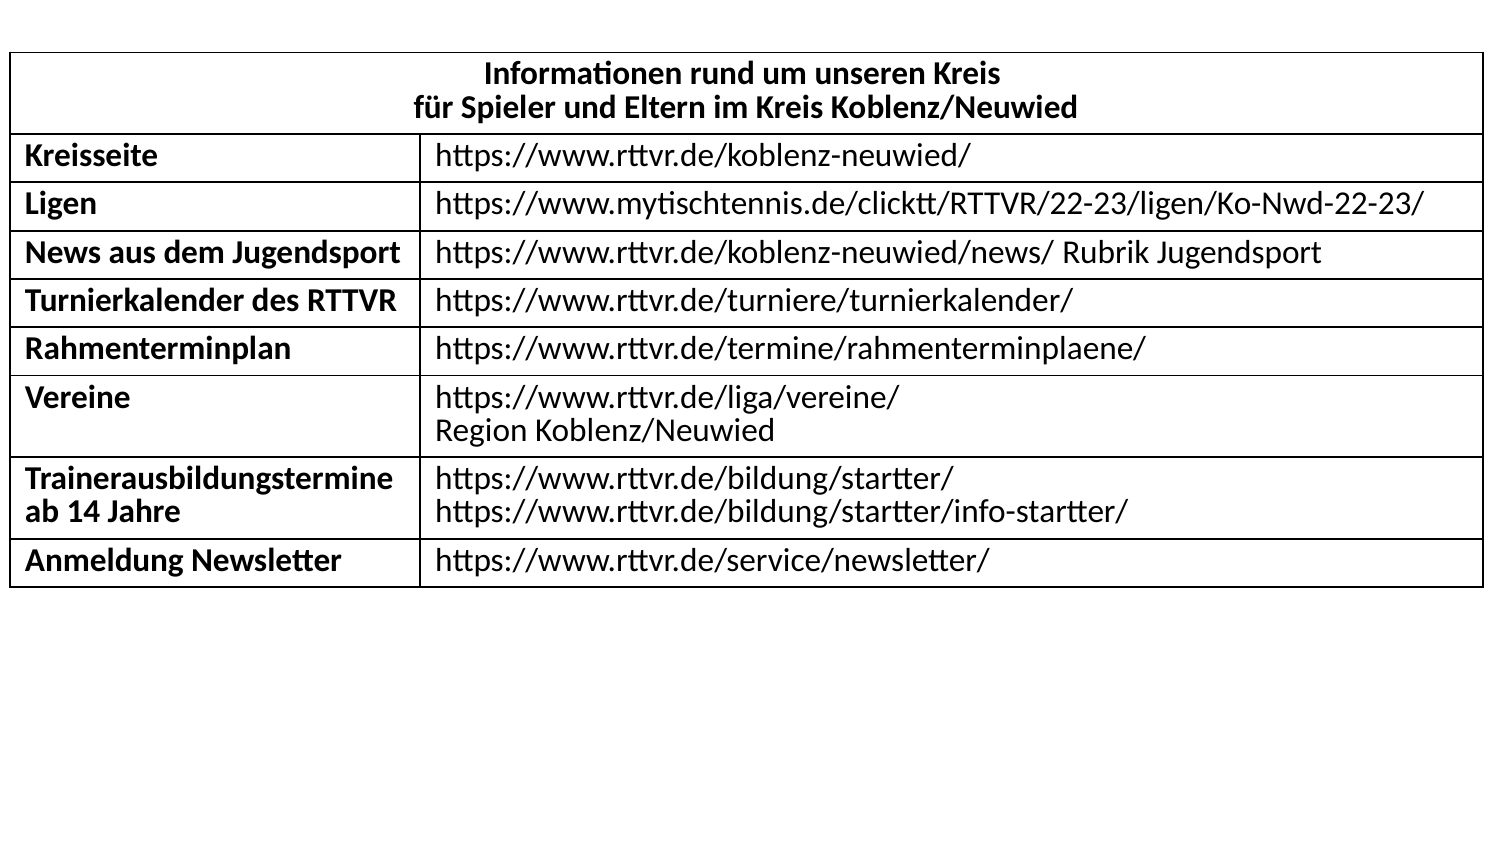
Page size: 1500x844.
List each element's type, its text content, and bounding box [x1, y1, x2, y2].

table_cell https://www.rttvr.de/koblenz-neuwied/ [421, 135, 1482, 181]
table_cell https://www.rttvr.de/service/newsletter/ [421, 540, 1482, 586]
table_cell Anmeldung Newsletter [11, 540, 419, 586]
table_cell https://www.rttvr.de/termine/rahmenterminplaene/ [421, 328, 1482, 375]
table_cell News aus dem Jugendsport [11, 232, 419, 278]
table_cell Rahmenterminplan [11, 328, 419, 375]
table_cell Ligen [11, 183, 419, 230]
table_cell https://www.rttvr.de/koblenz-neuwied/news/ Rubrik Jugendsport [421, 232, 1482, 278]
table_cell Vereine [11, 376, 419, 456]
table_cell https://www.rttvr.de/turniere/turnierkalender/ [421, 280, 1482, 326]
table_cell Trainerausbildungstermine ab 14 Jahre [11, 458, 419, 538]
table_cell https://www.rttvr.de/bildung/startter/ https://www.rttvr.de/bildung/startter/info-startter/ [421, 458, 1482, 538]
table_cell https://www.mytischtennis.de/clicktt/RTTVR/22-23/ligen/Ko-Nwd-22-23/ [421, 183, 1482, 230]
table_cell https://www.rttvr.de/liga/vereine/ Region Koblenz/Neuwied [421, 376, 1482, 456]
table_cell Kreisseite [11, 135, 419, 181]
table_cell Turnierkalender des RTTVR [11, 280, 419, 326]
table_header Informationen rund um unseren Kreis für Spieler und Eltern im Kreis Koblenz/Neuwied [11, 53, 1482, 133]
